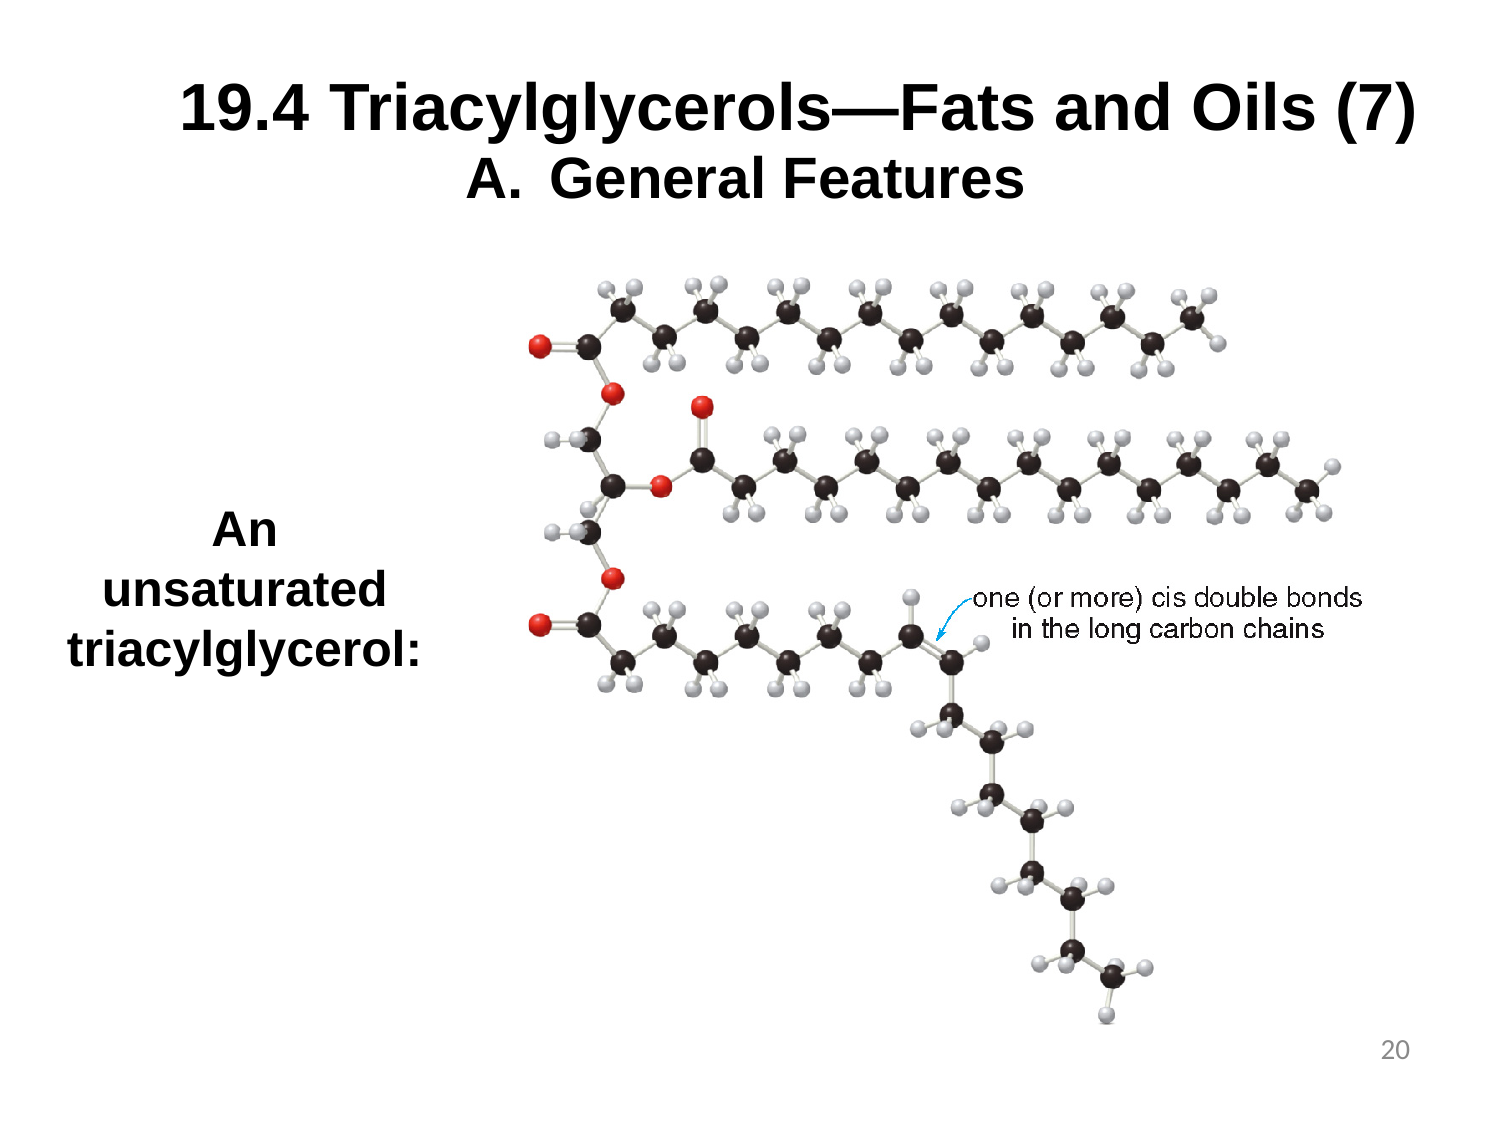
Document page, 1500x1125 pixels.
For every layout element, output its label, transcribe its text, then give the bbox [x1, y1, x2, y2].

picture [512, 257, 1376, 1026]
list An unsaturated triacylglycerol: [50, 488, 440, 713]
list General Features [450, 132, 1100, 207]
title 19.4 Triacylglycerols—Fats and Oils (7) [124, 10, 1475, 198]
